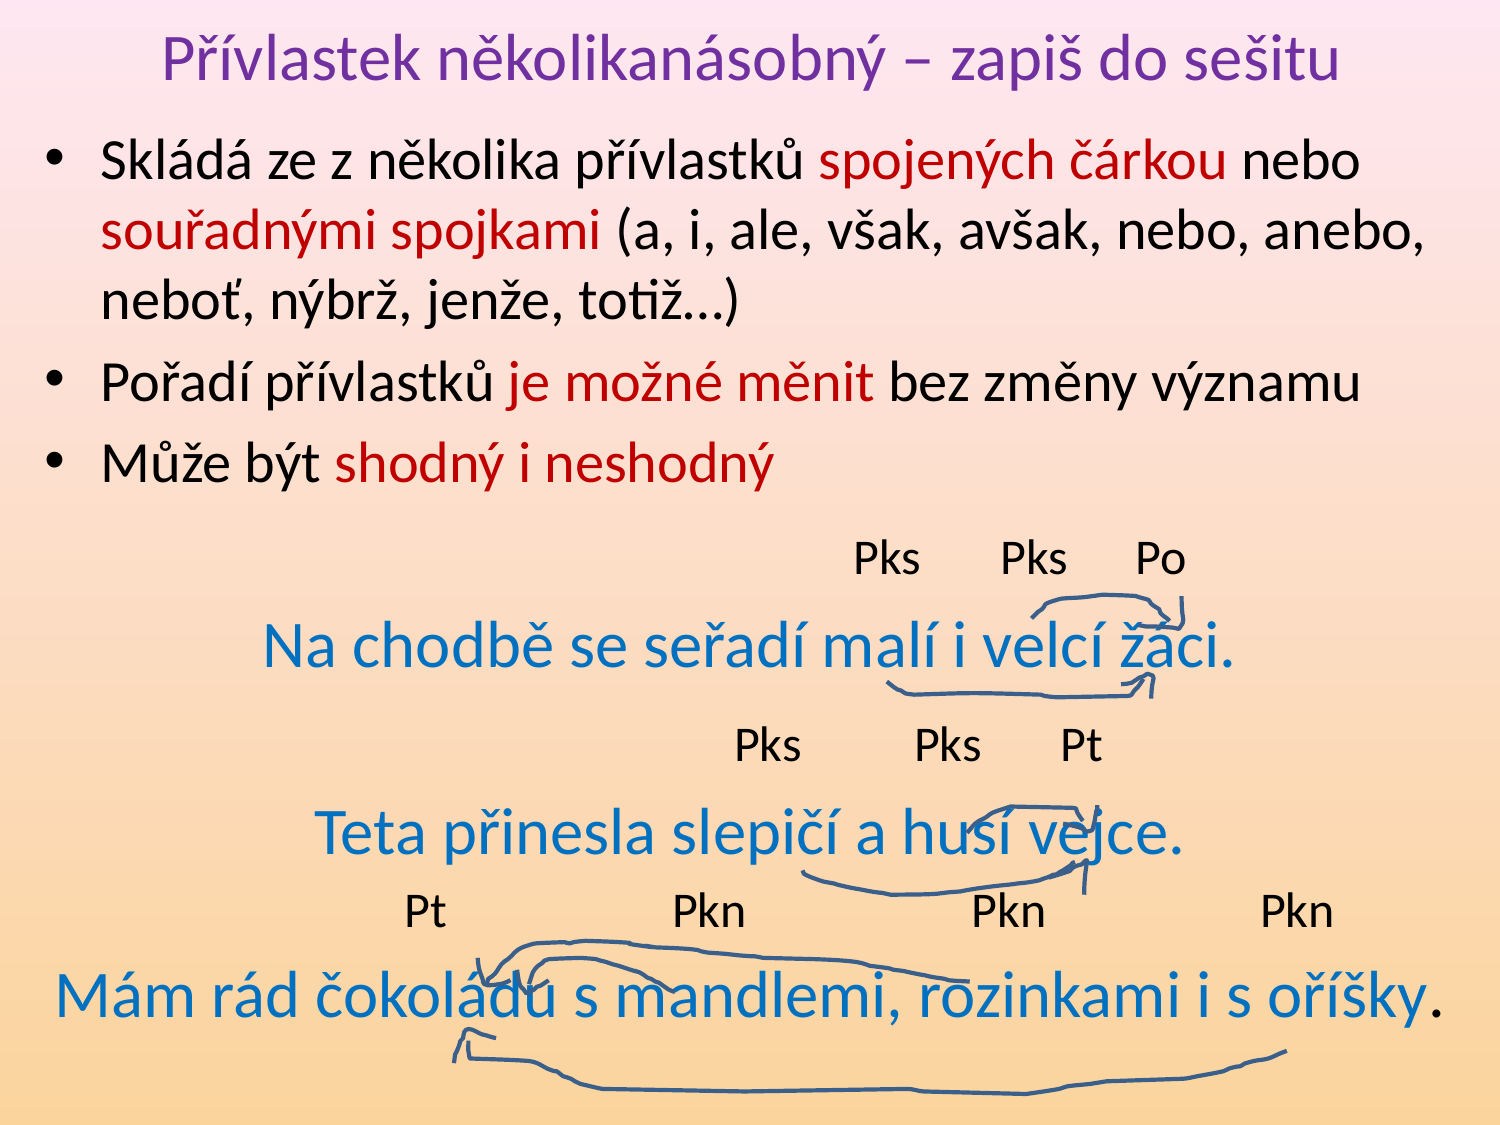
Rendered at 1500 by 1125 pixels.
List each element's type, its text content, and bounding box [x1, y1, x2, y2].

text_box [1137, 596, 1186, 631]
text_box [495, 938, 970, 984]
text_box [1048, 858, 1090, 895]
text_box [1030, 592, 1162, 621]
text_box [517, 983, 549, 996]
list Skládá ze z několika přívlastků spojených čárkou nebo souřadnými spojkami (a, i, ale, však, avšak, nebo, anebo, neboť, nýbrž, jenže, totiž…) Pořadí přívlastků je možné měnit bez změny významu Může být shodný i neshodný Pks Pks Po Na chodbě se seřadí malí i velcí žáci. Pks Pks Pt Teta přinesla slepičí a husí vejce. Pt Pkn Pkn Pkn Mám rád čokoládu s mandlemi, rozinkami i s oříšky. [29, 113, 1471, 1094]
title Přívlastek několikanásobný – zapiš do sešitu [76, 0, 1427, 113]
text_box [451, 1026, 497, 1064]
text_box [1062, 805, 1100, 834]
text_box [475, 957, 512, 988]
text_box [885, 679, 1136, 700]
text_box [1120, 671, 1156, 699]
text_box [546, 983, 676, 995]
text_box [467, 1041, 1288, 1097]
text_box [965, 804, 1081, 835]
text_box [800, 859, 1076, 897]
